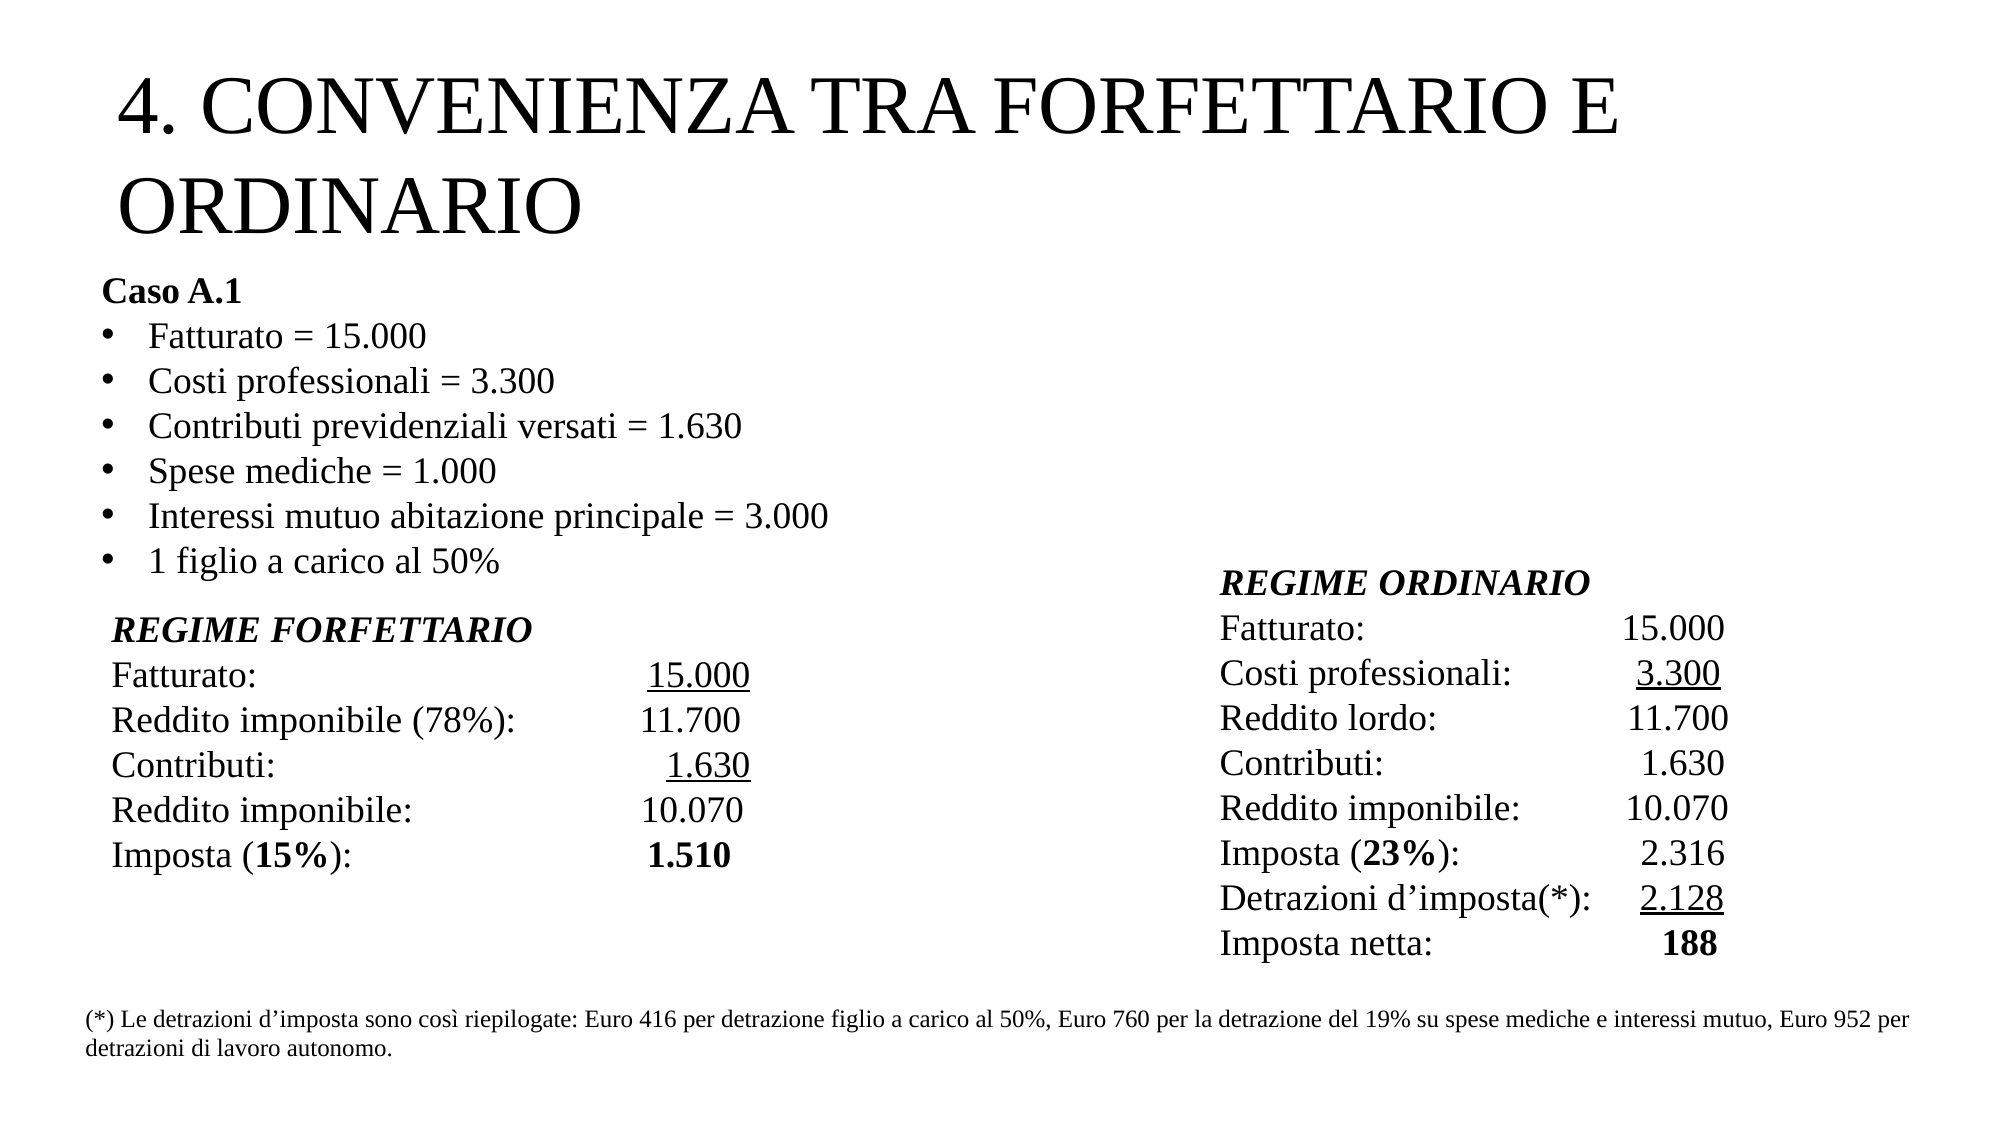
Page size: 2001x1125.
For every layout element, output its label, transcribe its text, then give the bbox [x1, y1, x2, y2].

text_box 4. CONVENIENZA TRA FORFETTARIO E ORDINARIO [102, 42, 1914, 258]
text_box Caso A.1 Fatturato = 15.000 Costi professionali = 3.300 Contributi previdenziali versati = 1.630 Spese mediche = 1.000 Interessi mutuo abitazione principale = 3.000 1 figlio a carico al 50% [86, 258, 1882, 589]
text_box REGIME FORFETTARIO Fatturato: 15.000 Reddito imponibile (78%): 11.700 Contributi: 1.630 Reddito imponibile: 10.070 Imposta (15%): 1.510 [96, 597, 853, 883]
text_box REGIME ORDINARIO Fatturato: 15.000 Costi professionali: 3.300 Reddito lordo: 11.700 Contributi: 1.630 Reddito imponibile: 10.070 Imposta (23%): 2.316 Detrazioni d’imposta(*): 2.128 Imposta netta: 188 [1204, 550, 1945, 971]
text_box (*) Le detrazioni d’imposta sono così riepilogate: Euro 416 per detrazione figlio a carico al 50%, Euro 760 per la detrazione del 19% su spese mediche e interessi mutuo, Euro 952 per detrazioni di lavoro autonomo. [70, 994, 1945, 1070]
